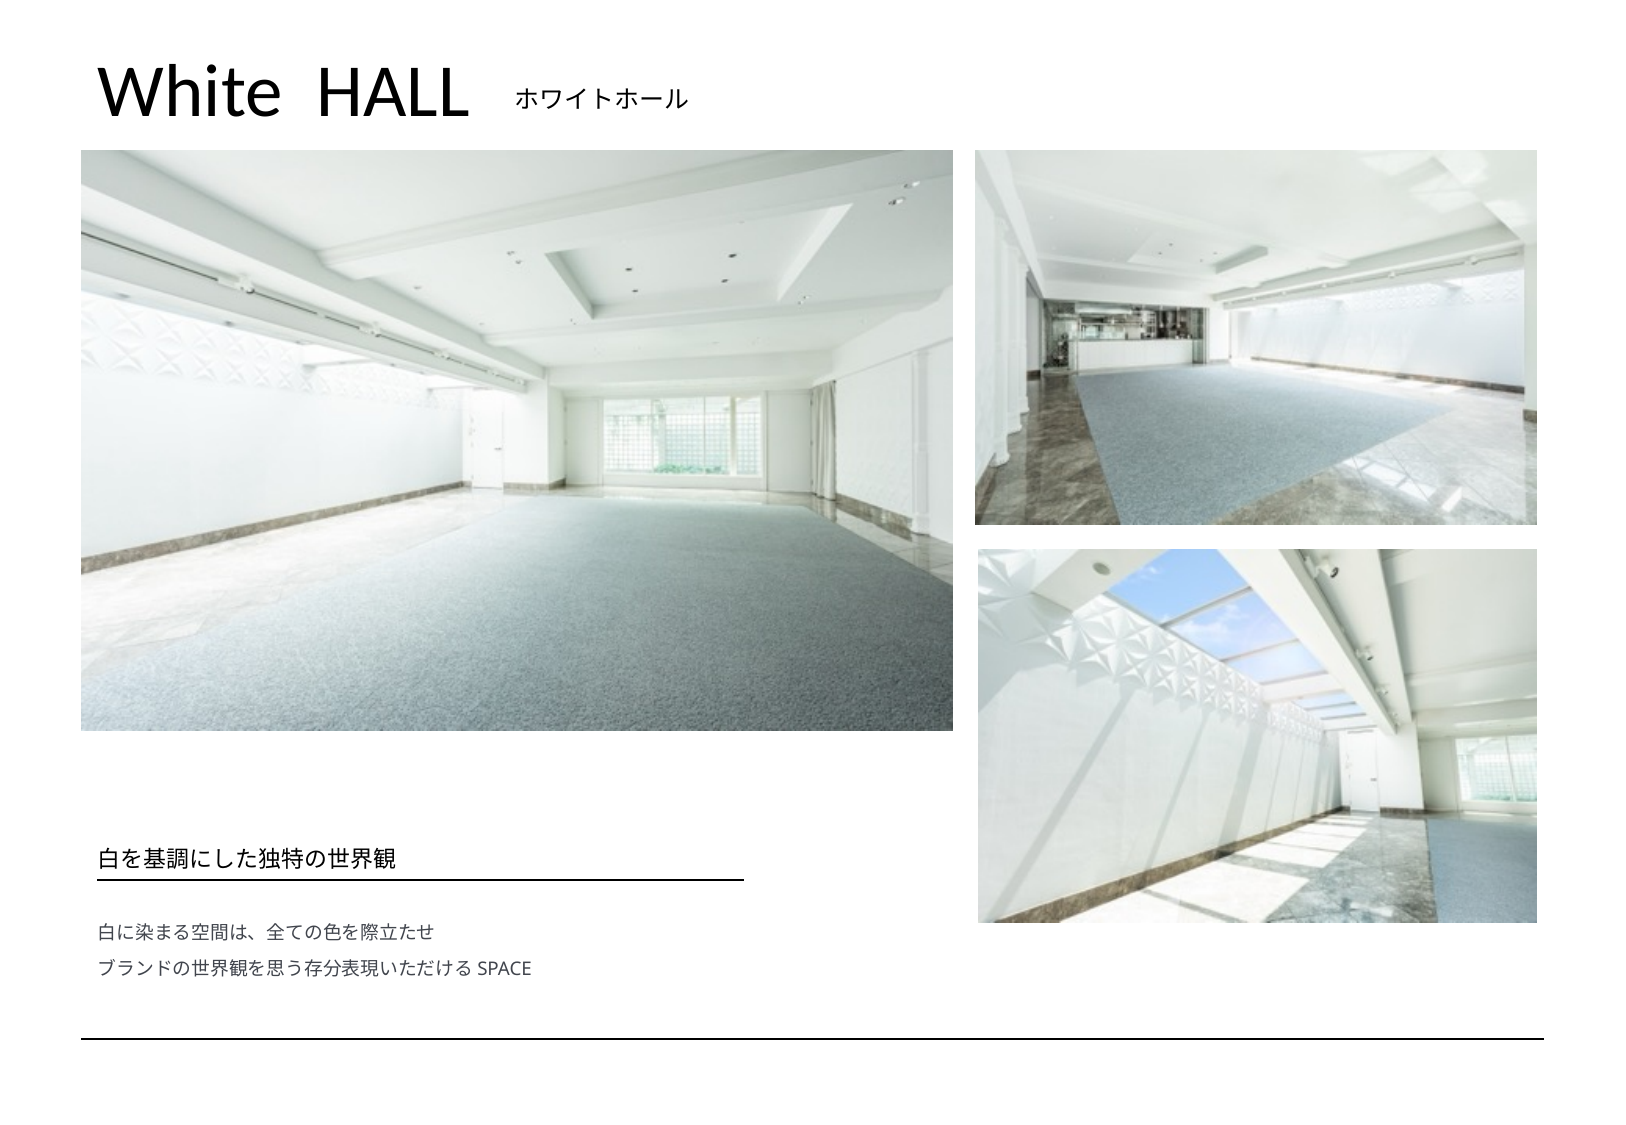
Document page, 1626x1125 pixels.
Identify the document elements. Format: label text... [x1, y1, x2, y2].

picture [81, 150, 953, 732]
picture [977, 549, 1537, 923]
text_box White HALL [95, 39, 556, 132]
text_box 白を基調にした独特の世界観 白に染まる空間は、全ての色を際立たせ ブランドの世界観を思う存分表現いただけるSPACE [95, 828, 1013, 980]
text_box ホワイトホール [556, 81, 704, 114]
picture [974, 150, 1537, 526]
